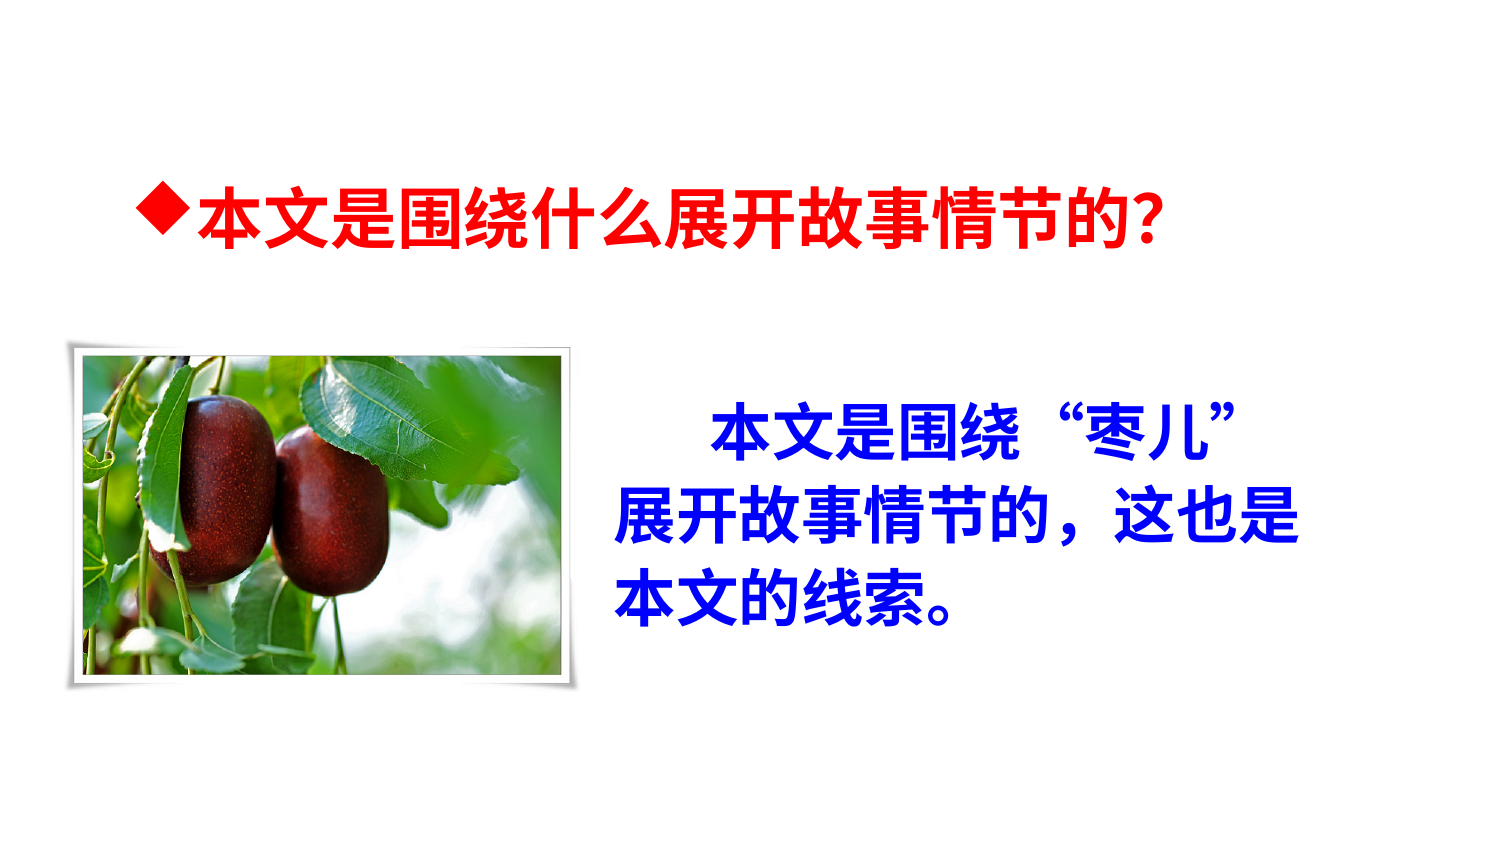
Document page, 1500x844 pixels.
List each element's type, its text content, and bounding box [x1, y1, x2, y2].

picture [62, 338, 580, 692]
text_box 本文是围绕“枣儿”展开故事情节的，这也是本文的线索。 [599, 377, 1330, 654]
text_box 本文是围绕什么展开故事情节的？ [115, 166, 1217, 285]
